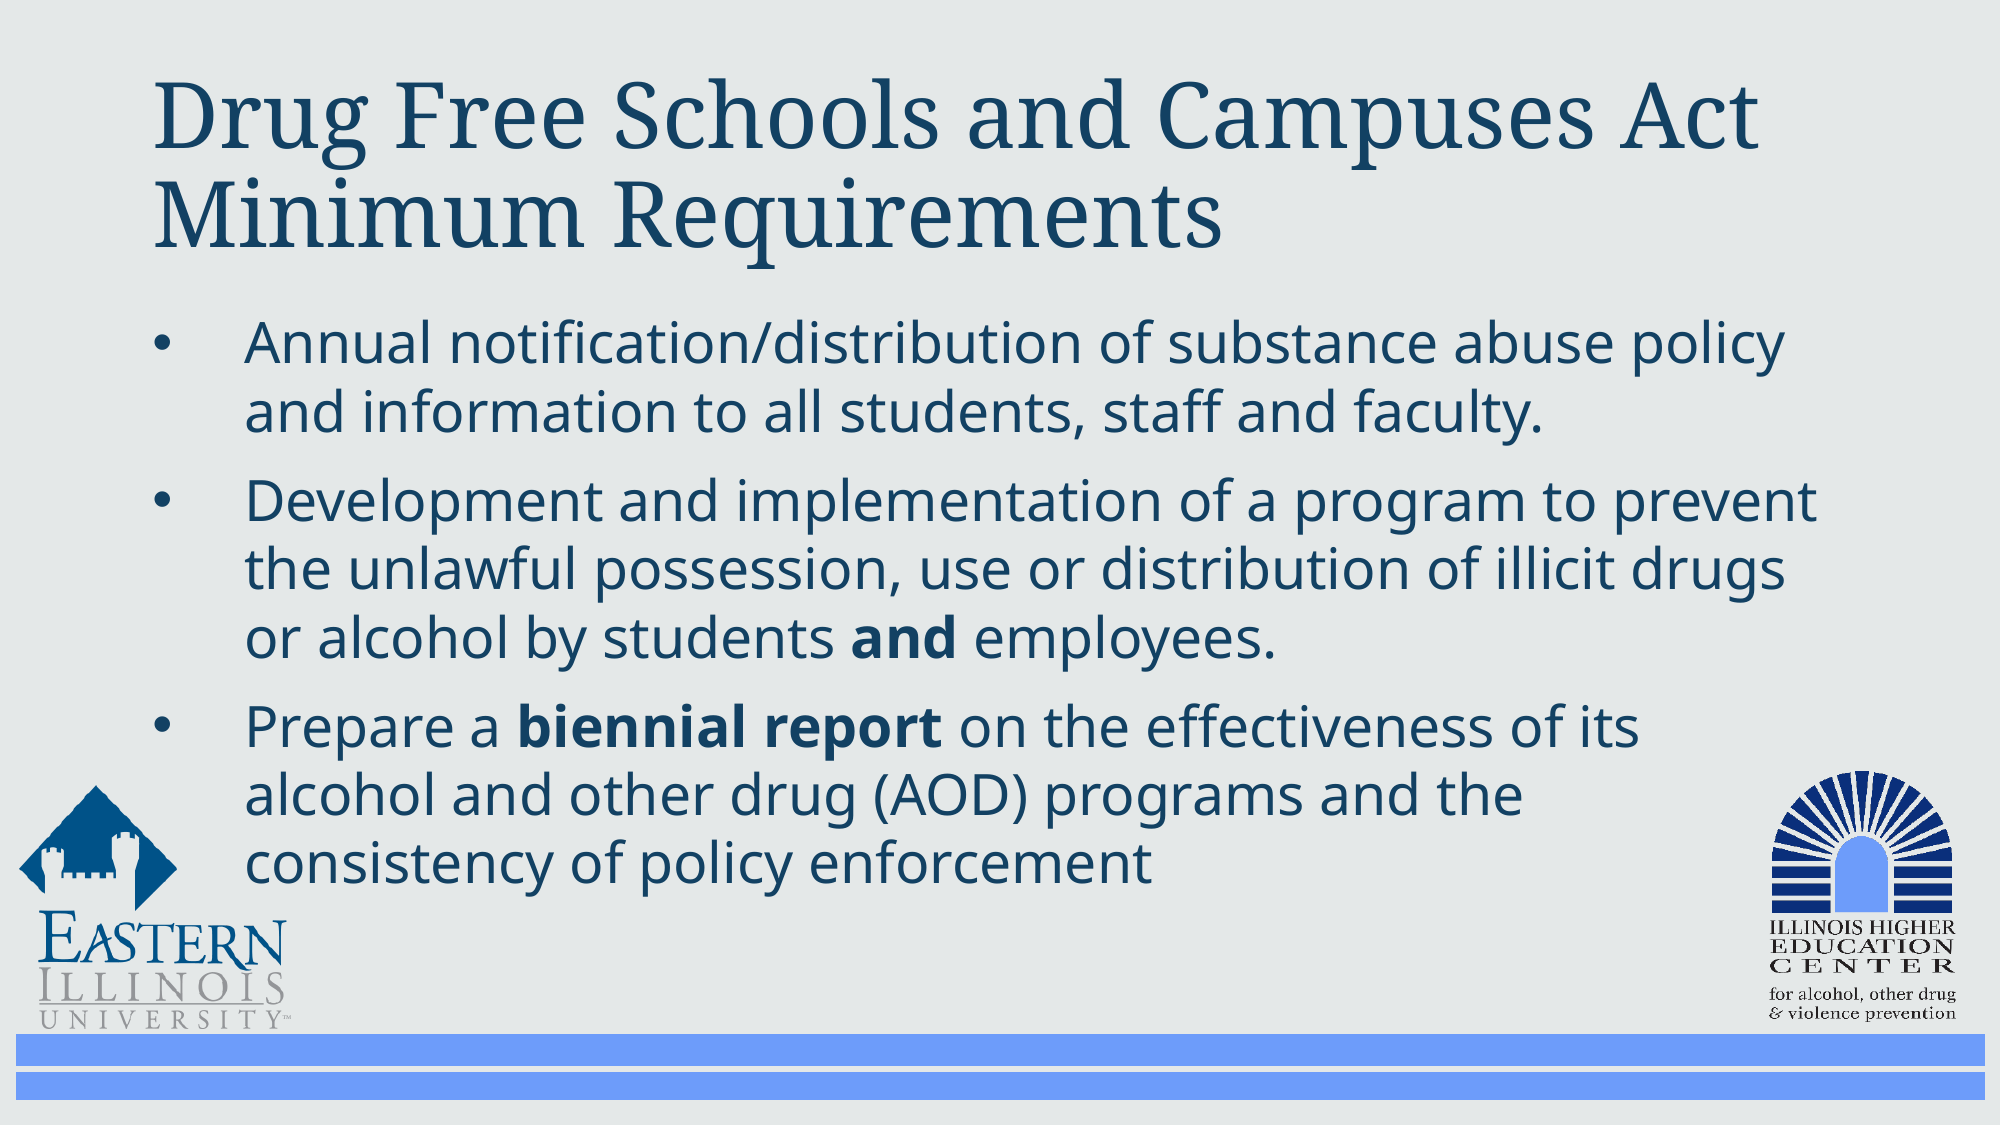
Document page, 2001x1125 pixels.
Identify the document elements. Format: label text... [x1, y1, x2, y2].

picture [1769, 771, 1956, 1022]
list Annual notification/distribution of substance abuse policy and information to all students, staff and faculty. Development and implementation of a program to prevent the unlawful possession, use or distribution of illicit drugs or alcohol by students and employees. Prepare a biennial report on the effectiveness of its alcohol and other drug (AOD) programs and the consistency of policy enforcement [137, 299, 1863, 907]
title Drug Free Schools and Campuses Act Minimum Requirements [137, 59, 1863, 278]
picture [16, 782, 292, 1036]
